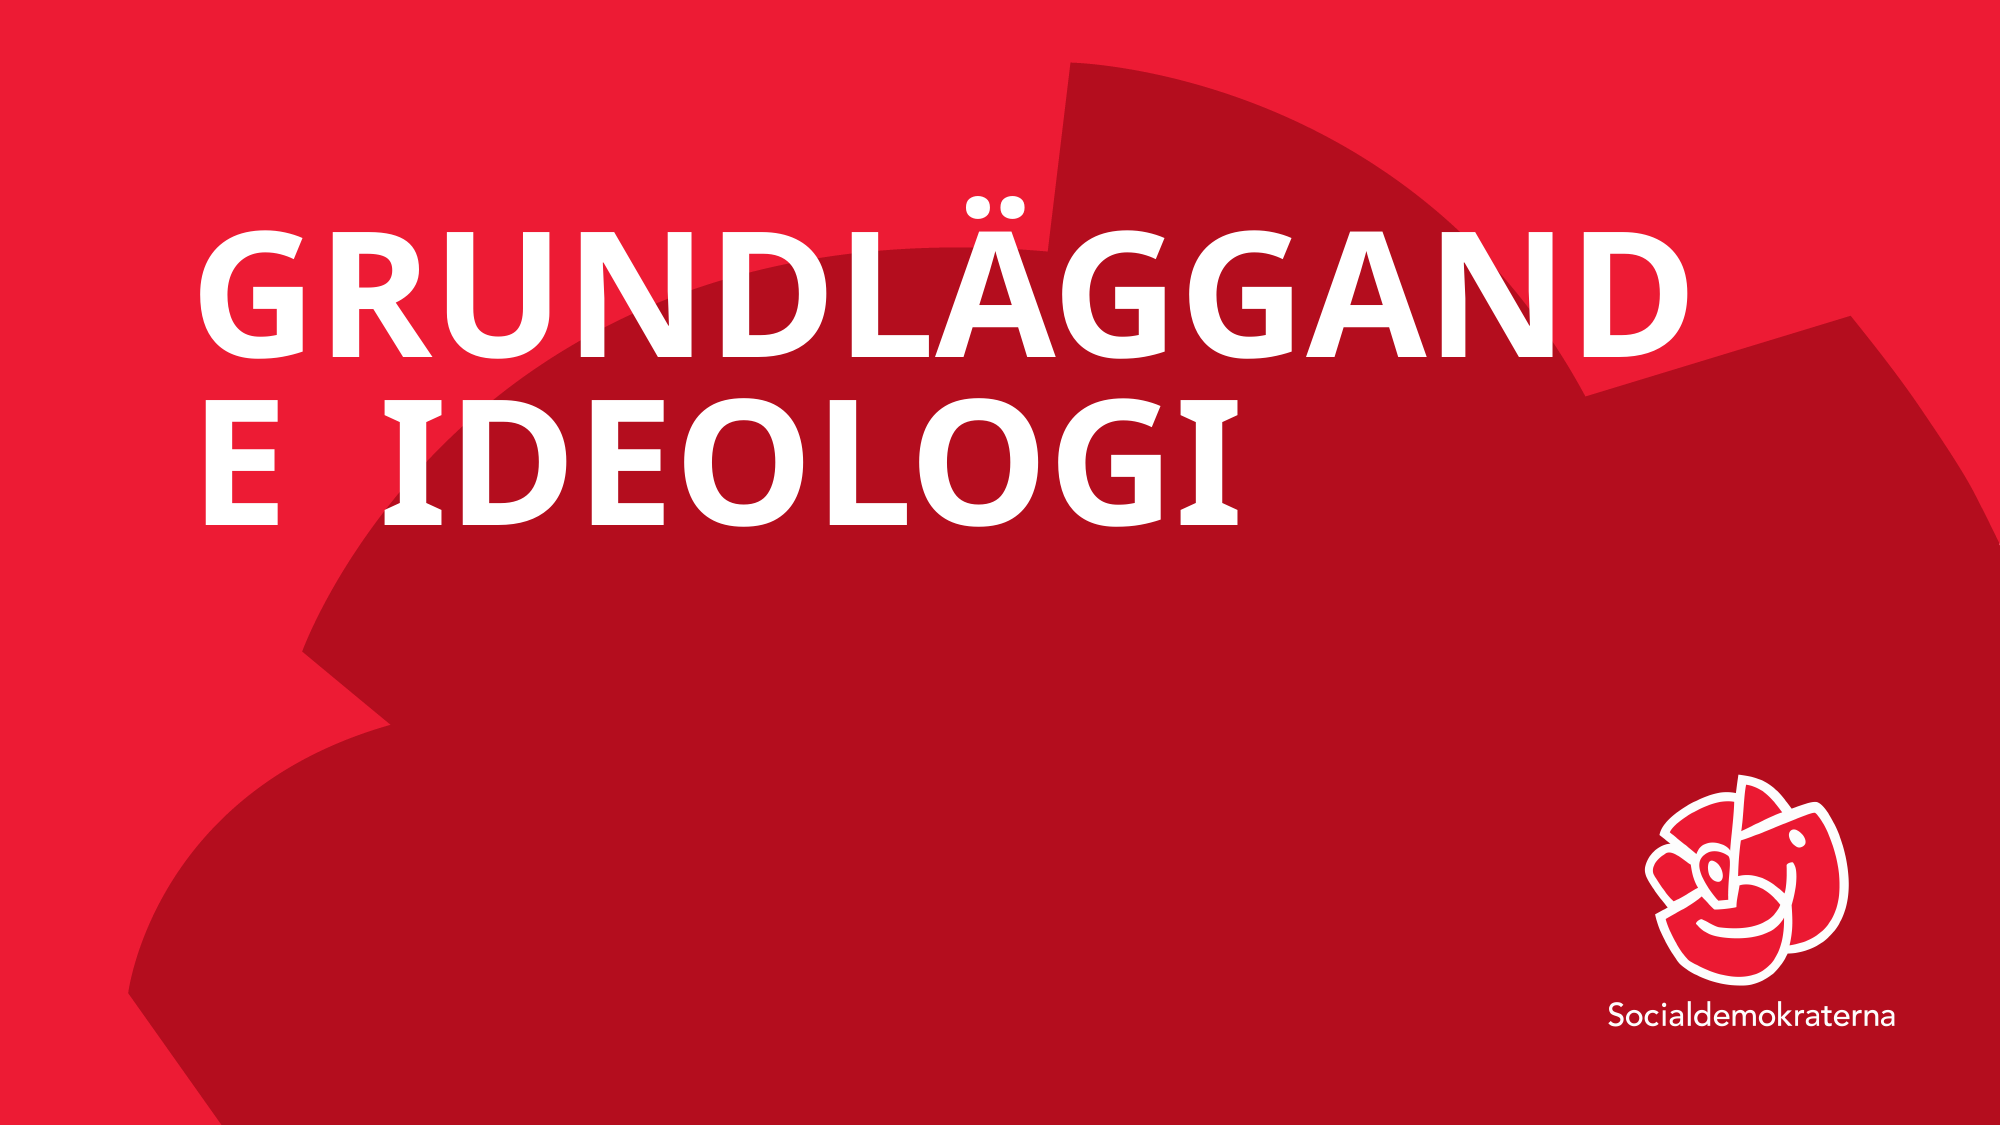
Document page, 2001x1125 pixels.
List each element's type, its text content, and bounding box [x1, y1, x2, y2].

picture [0, 0, 2000, 1125]
title Grundläggande ideologi [190, 193, 1768, 886]
